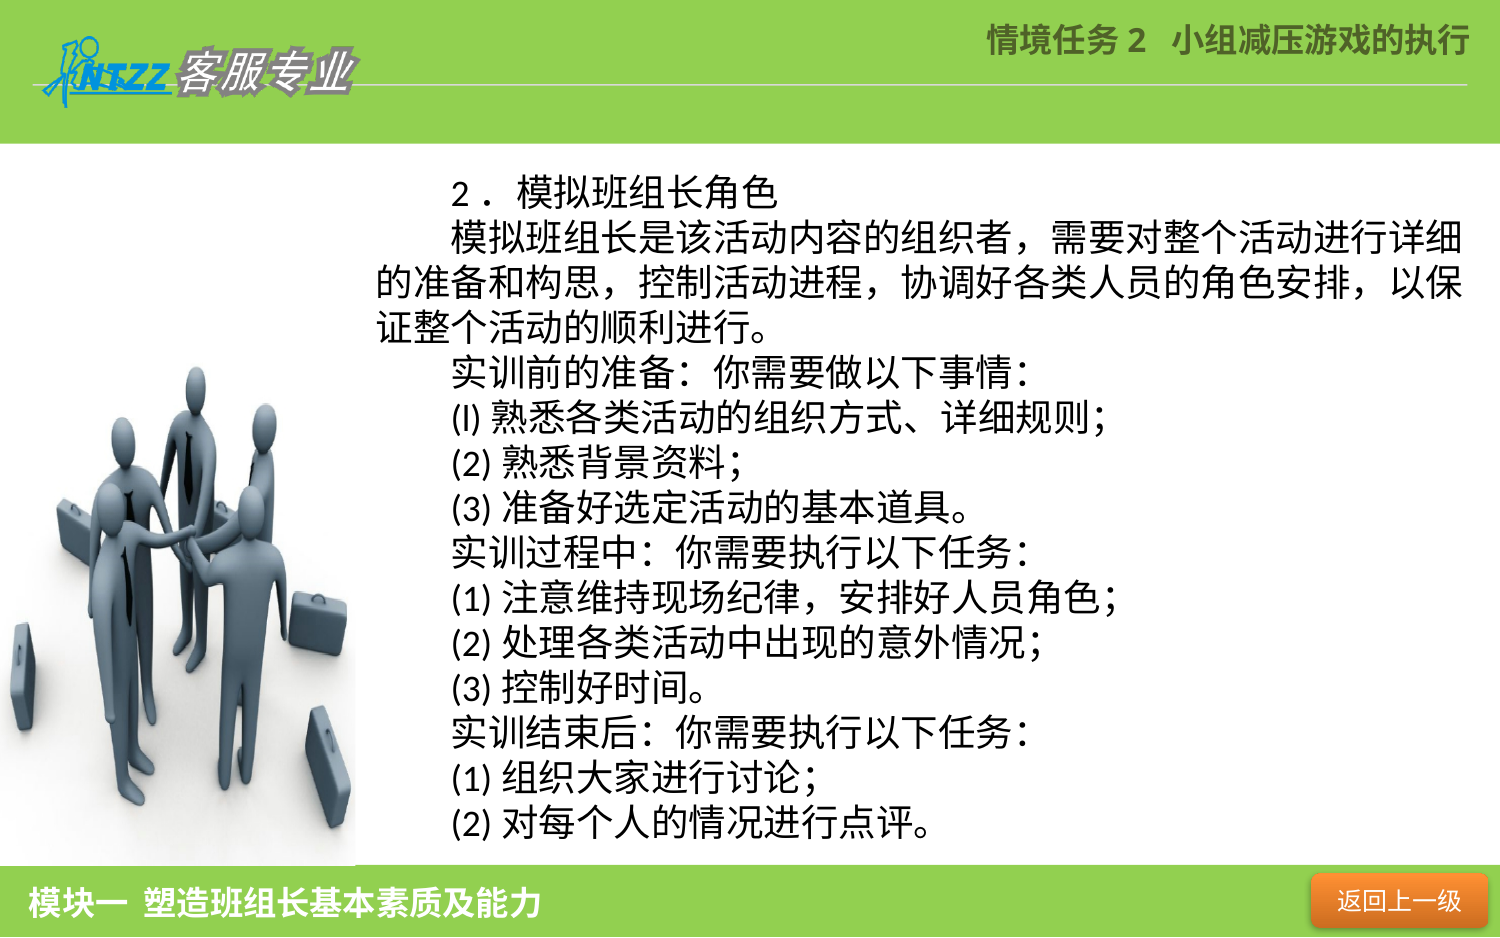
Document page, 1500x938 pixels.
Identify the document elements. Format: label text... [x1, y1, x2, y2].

picture [63, 44, 75, 72]
text_box 2．模拟班组长角色 模拟班组长是该活动内容的组织者，需要对整个活动进行详细的准备和构思，控制活动进程，协调好各类人员的角色安排，以保证整个活动的顺利进行。 实训前的准备：你需要做以下事情： (l)熟悉各类活动的组织方式、详细规则； (2)熟悉背景资料； (3)准备好选定活动的基本道具。 实训过程中：你需要执行以下任务： (1)注意维持现场纪律，安排好人员角色； (2)处理各类活动中出现的意外情况； (3)控制好时间。 实训结束后：你需要执行以下任务： (1)组织大家进行讨论； (2)对每个人的情况进行点评。 [360, 161, 1483, 852]
text_box 情境任务2 小组减压游戏的执行 [947, 13, 1483, 65]
text_box 返回上一级 [1311, 873, 1489, 929]
text_box [0, 864, 1500, 937]
picture [0, 350, 356, 866]
picture [101, 73, 111, 85]
text_box [0, 0, 1500, 144]
picture [85, 85, 92, 91]
picture [74, 64, 84, 87]
text_box 模块一 塑造班组长基本素质及能力 [17, 876, 727, 928]
picture [67, 36, 362, 108]
picture [40, 36, 85, 108]
picture [74, 48, 86, 66]
picture [82, 40, 96, 55]
